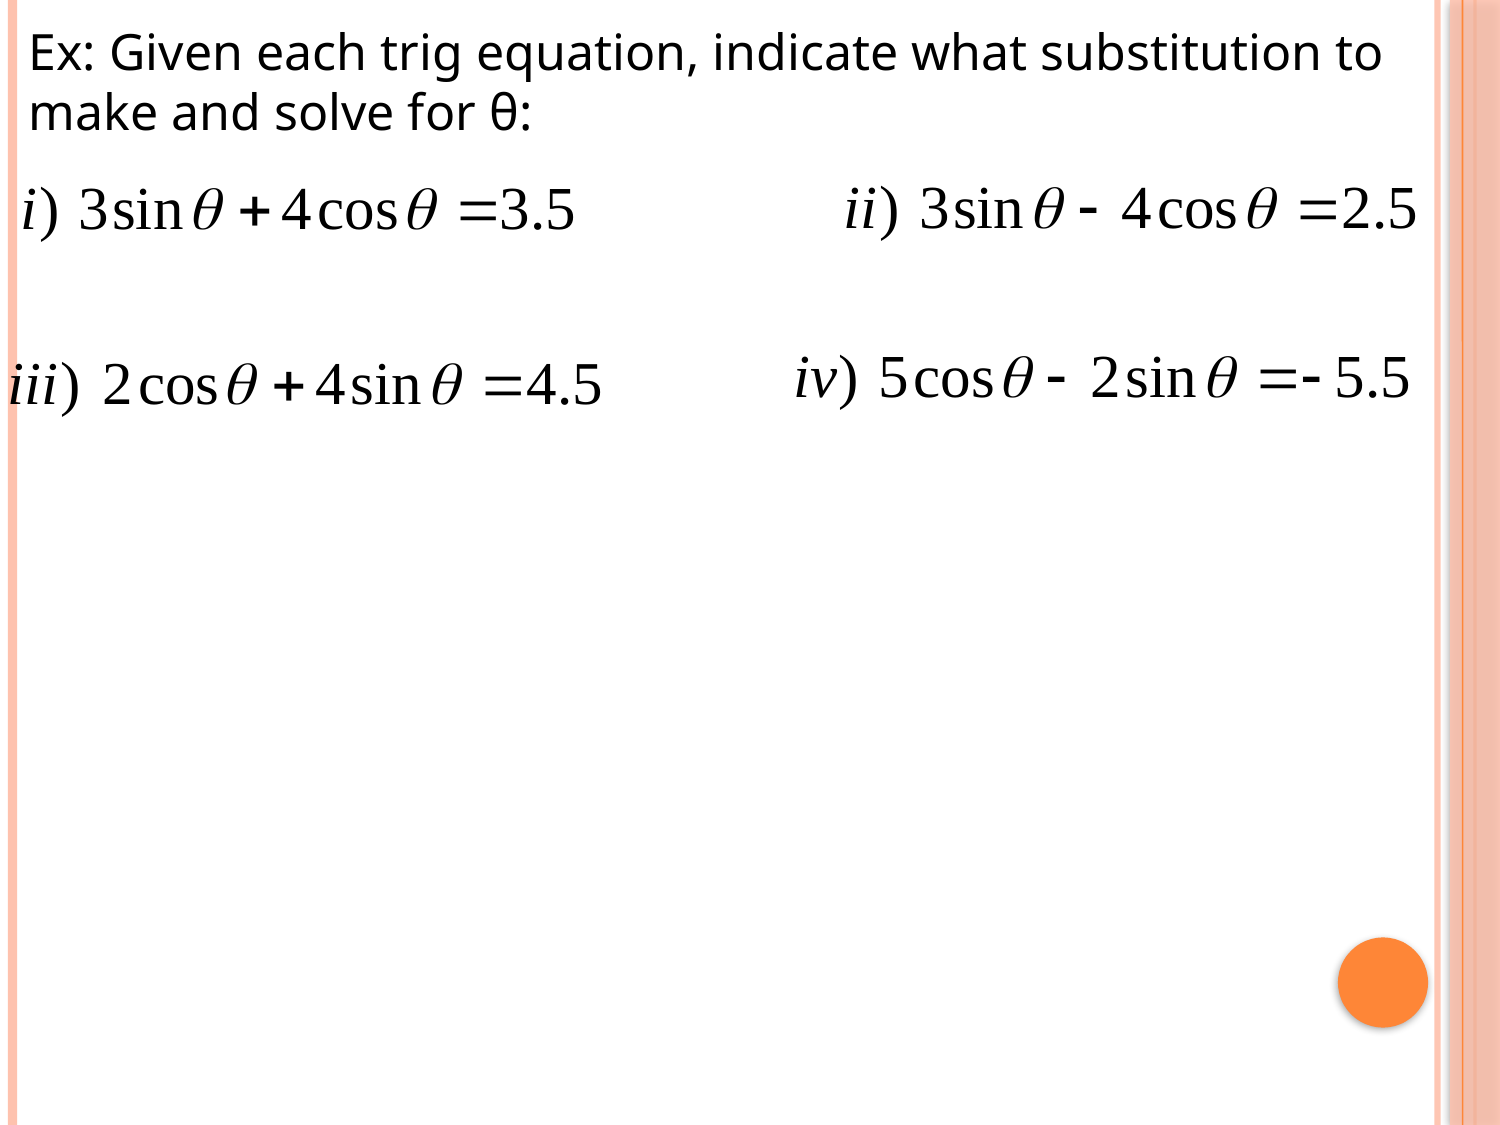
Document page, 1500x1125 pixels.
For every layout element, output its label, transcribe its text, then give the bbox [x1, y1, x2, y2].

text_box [836, 171, 1427, 254]
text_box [785, 341, 1422, 424]
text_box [0, 348, 616, 431]
list Ex: Given each trig equation, indicate what substitution to make and solve for θ: [13, 13, 1487, 174]
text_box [12, 173, 588, 256]
